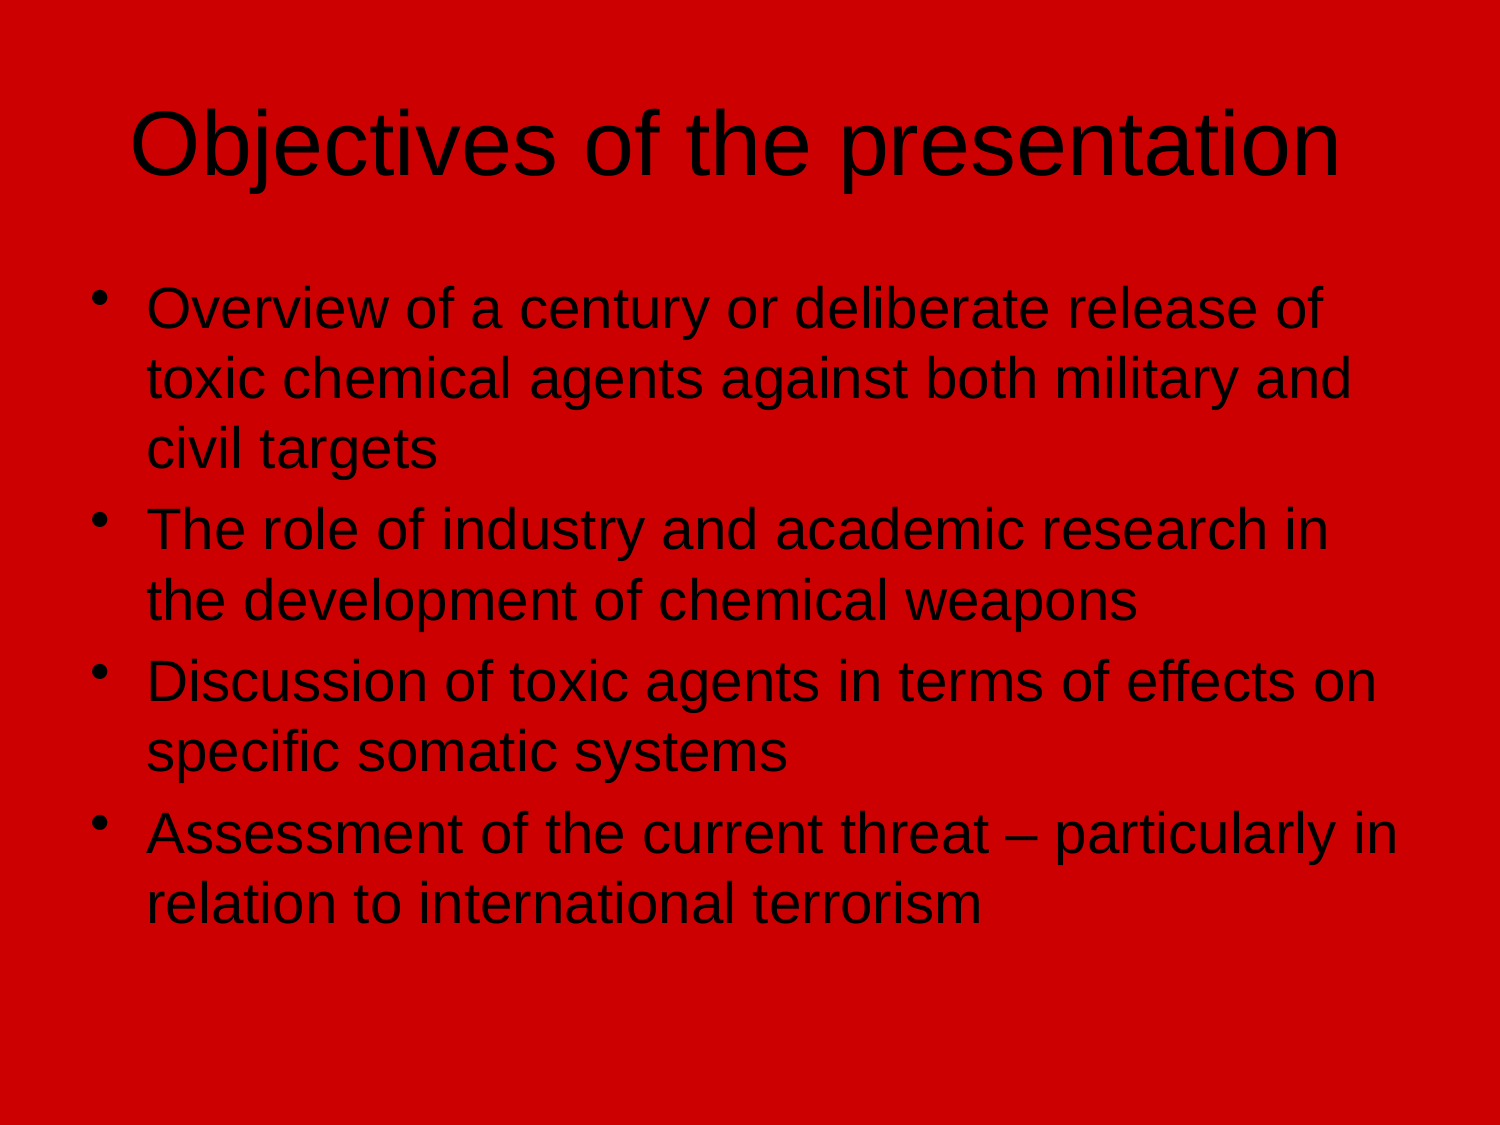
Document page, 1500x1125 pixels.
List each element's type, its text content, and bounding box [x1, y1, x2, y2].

list Overview of a century or deliberate release of toxic chemical agents against both military and civil targets The role of industry and academic research in the development of chemical weapons Discussion of toxic agents in terms of effects on specific somatic systems Assessment of the current threat – particularly in relation to international terrorism [74, 262, 1426, 1006]
title Objectives of the presentation [74, 44, 1426, 233]
